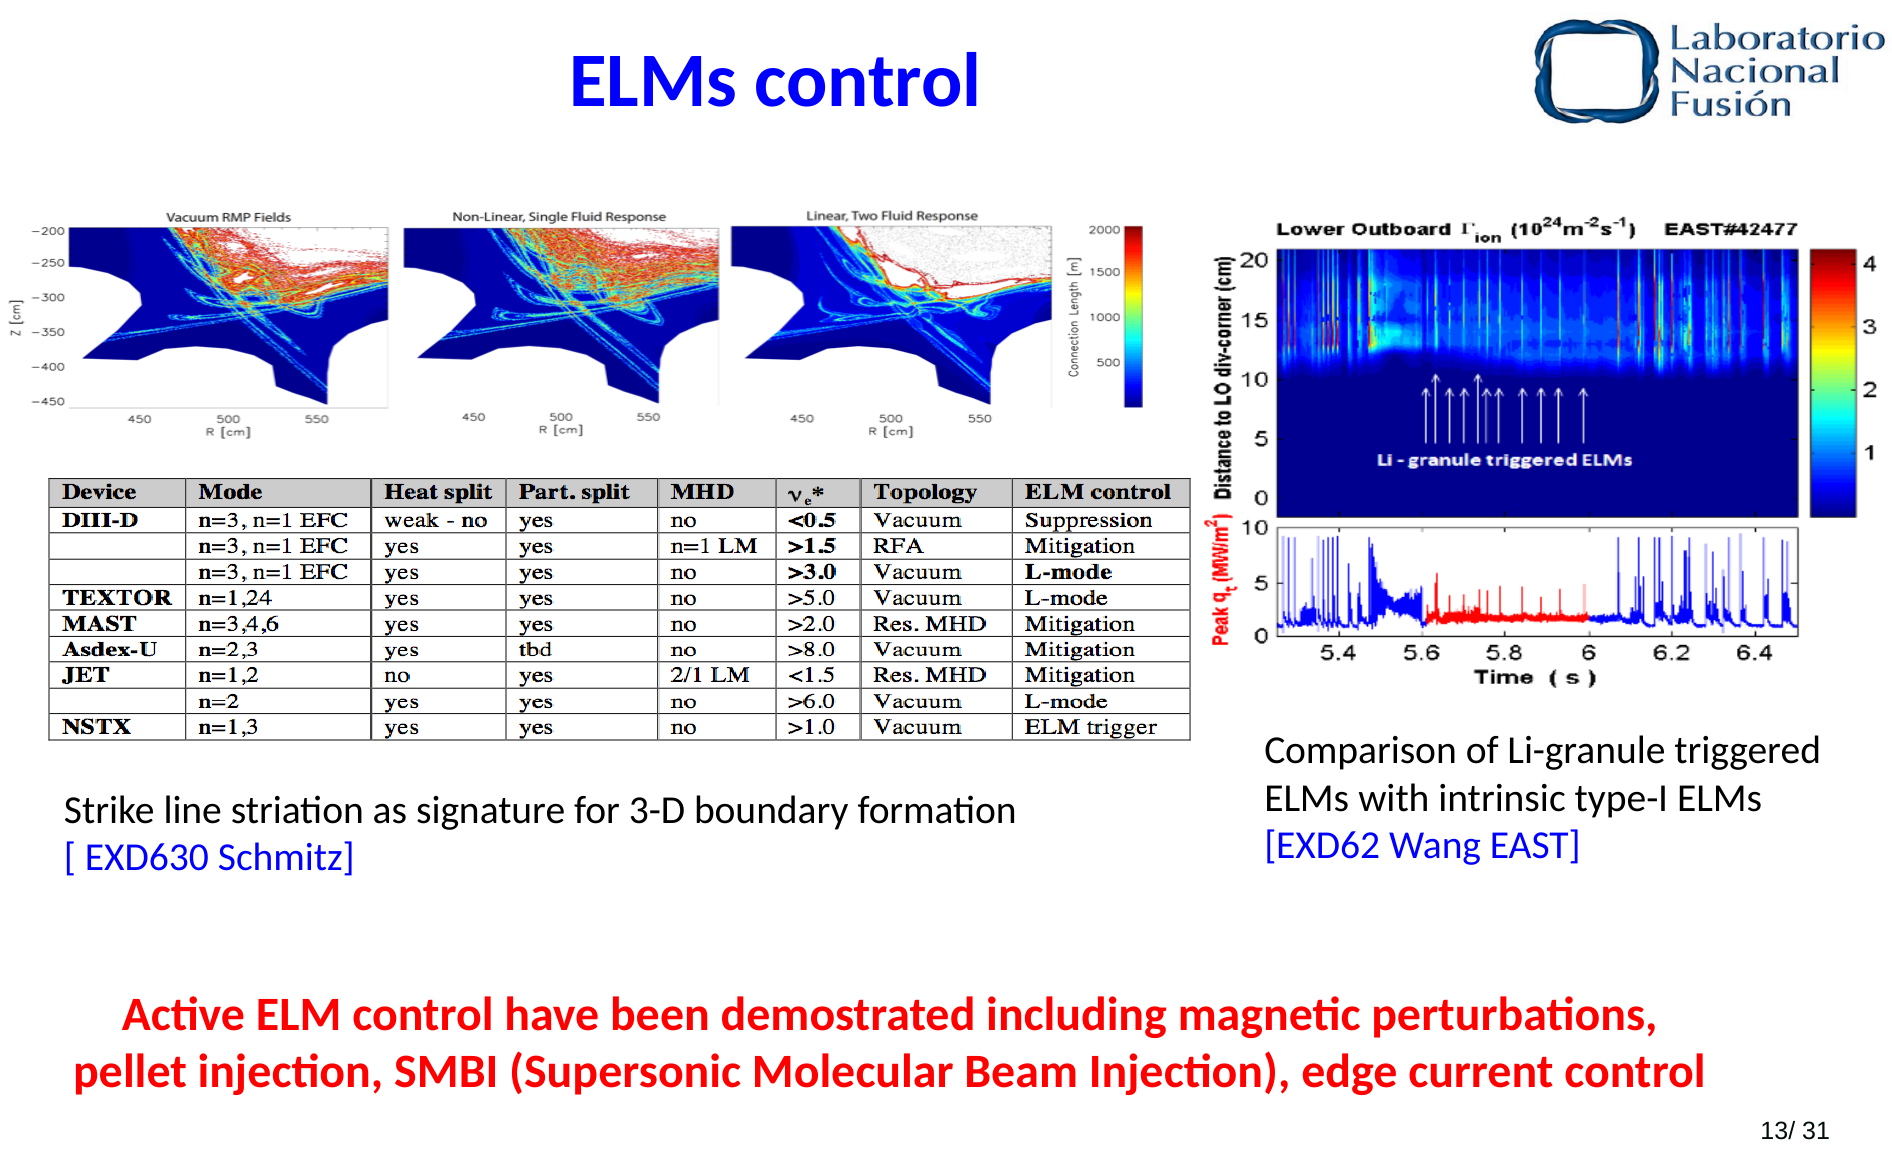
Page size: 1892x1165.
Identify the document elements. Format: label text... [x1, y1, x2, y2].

title ELMs control [0, 0, 1552, 158]
picture [0, 208, 1160, 450]
text_box Active ELM control have been demostrated including magnetic perturbations, pellet injection, SMBI (Supersonic Molecular Beam Injection), edge current control [46, 973, 1736, 1107]
text_box Comparison of Li-granule triggered ELMs with intrinsic type-I ELMs [EXD62 Wang EAST] [1246, 715, 1874, 876]
text_box Strike line striation as signature for 3-D boundary formation [ EXD630 Schmitz] [46, 774, 1205, 888]
picture [46, 208, 1889, 747]
